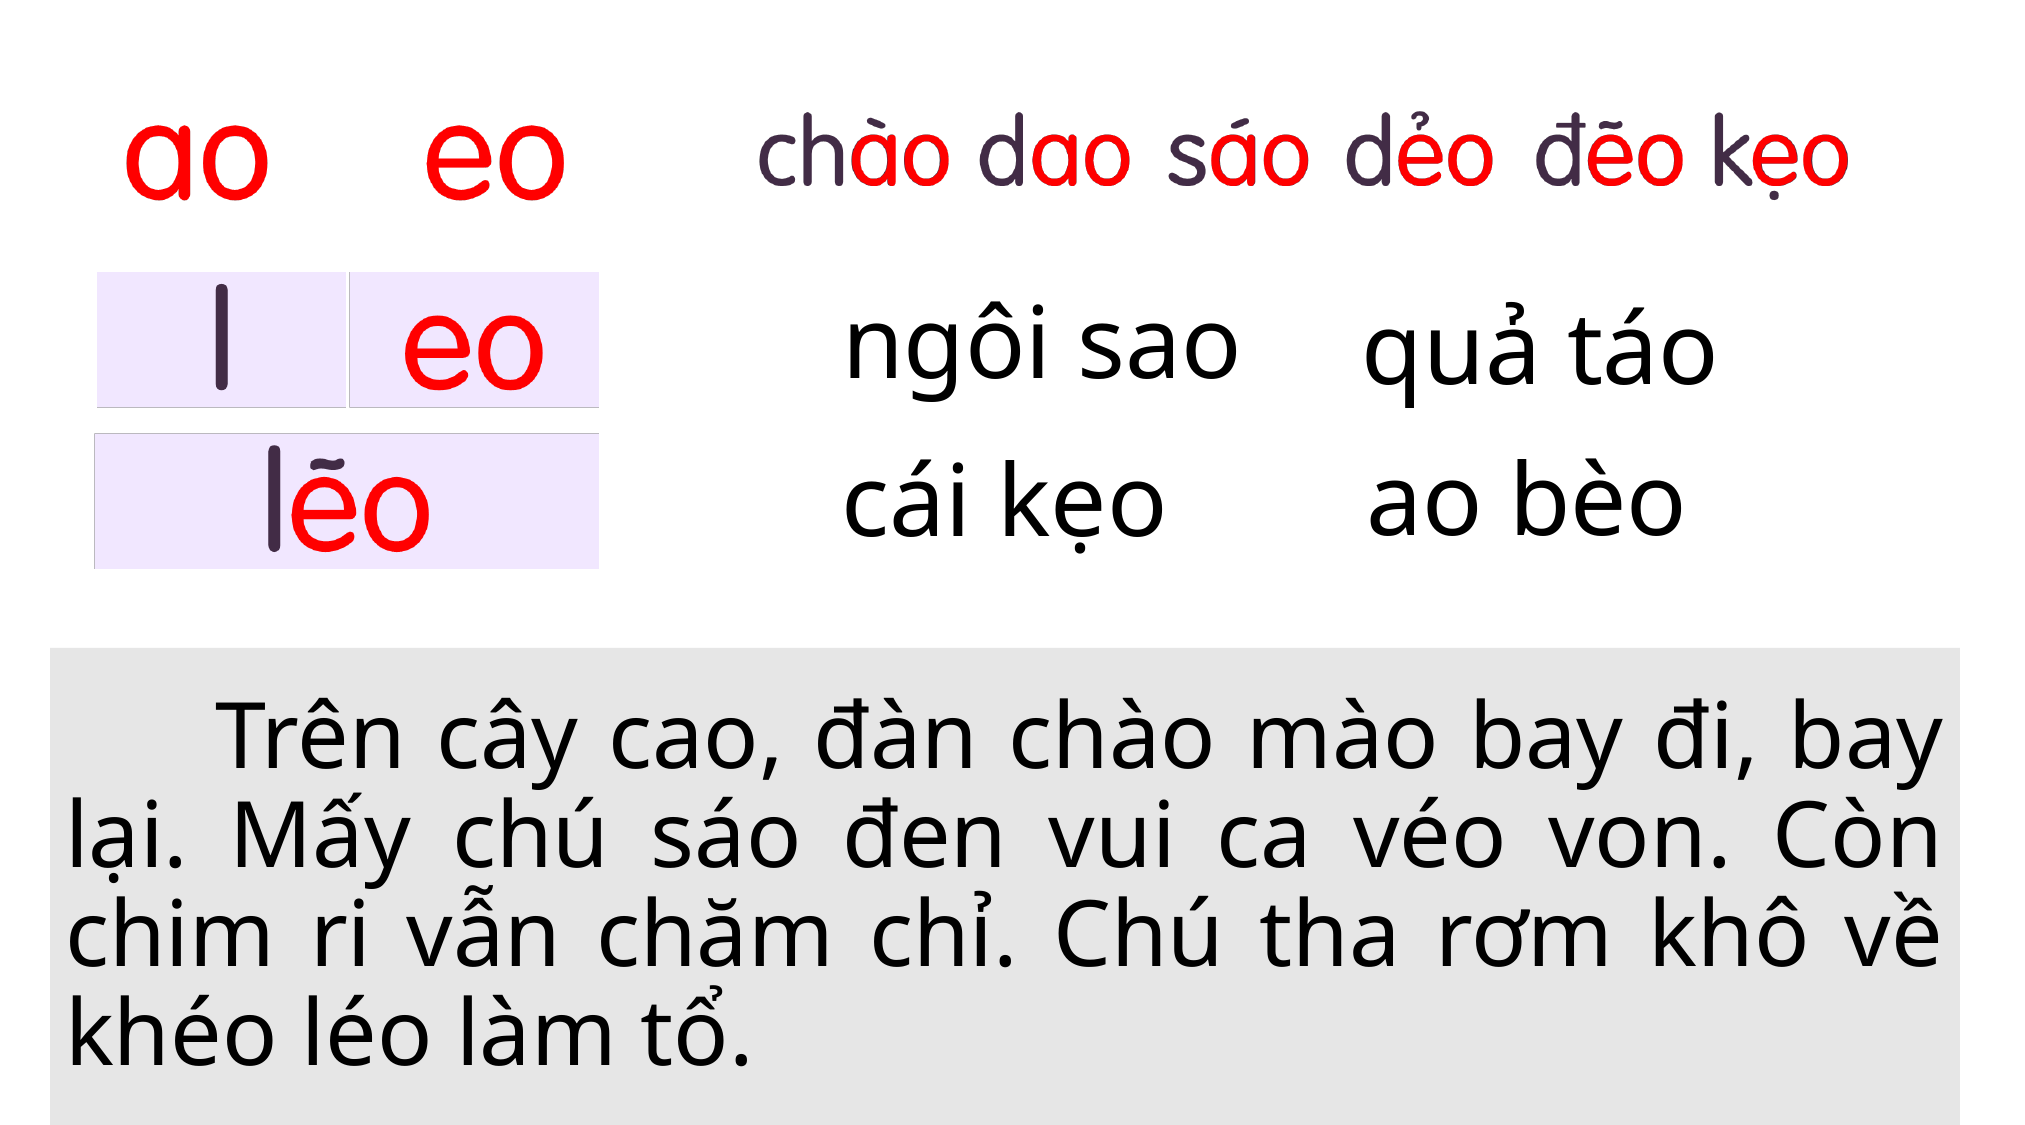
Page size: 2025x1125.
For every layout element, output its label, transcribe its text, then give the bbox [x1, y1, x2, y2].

text_box ao bèo [1275, 431, 1780, 575]
text_box quả táo [1288, 280, 1793, 424]
picture [38, 21, 651, 683]
picture [670, 62, 1907, 261]
text_box cái kẹo [796, 432, 1214, 577]
text_box Trên cây cao, đàn chào mào bay đi, bay lại. Mấy chú sáo đen vui ca véo von. Còn chim ri vẫn chăm chỉ. Chú tha rơm khô về khéo léo làm tổ. [50, 647, 1960, 1125]
text_box ngôi sao [774, 292, 1288, 401]
